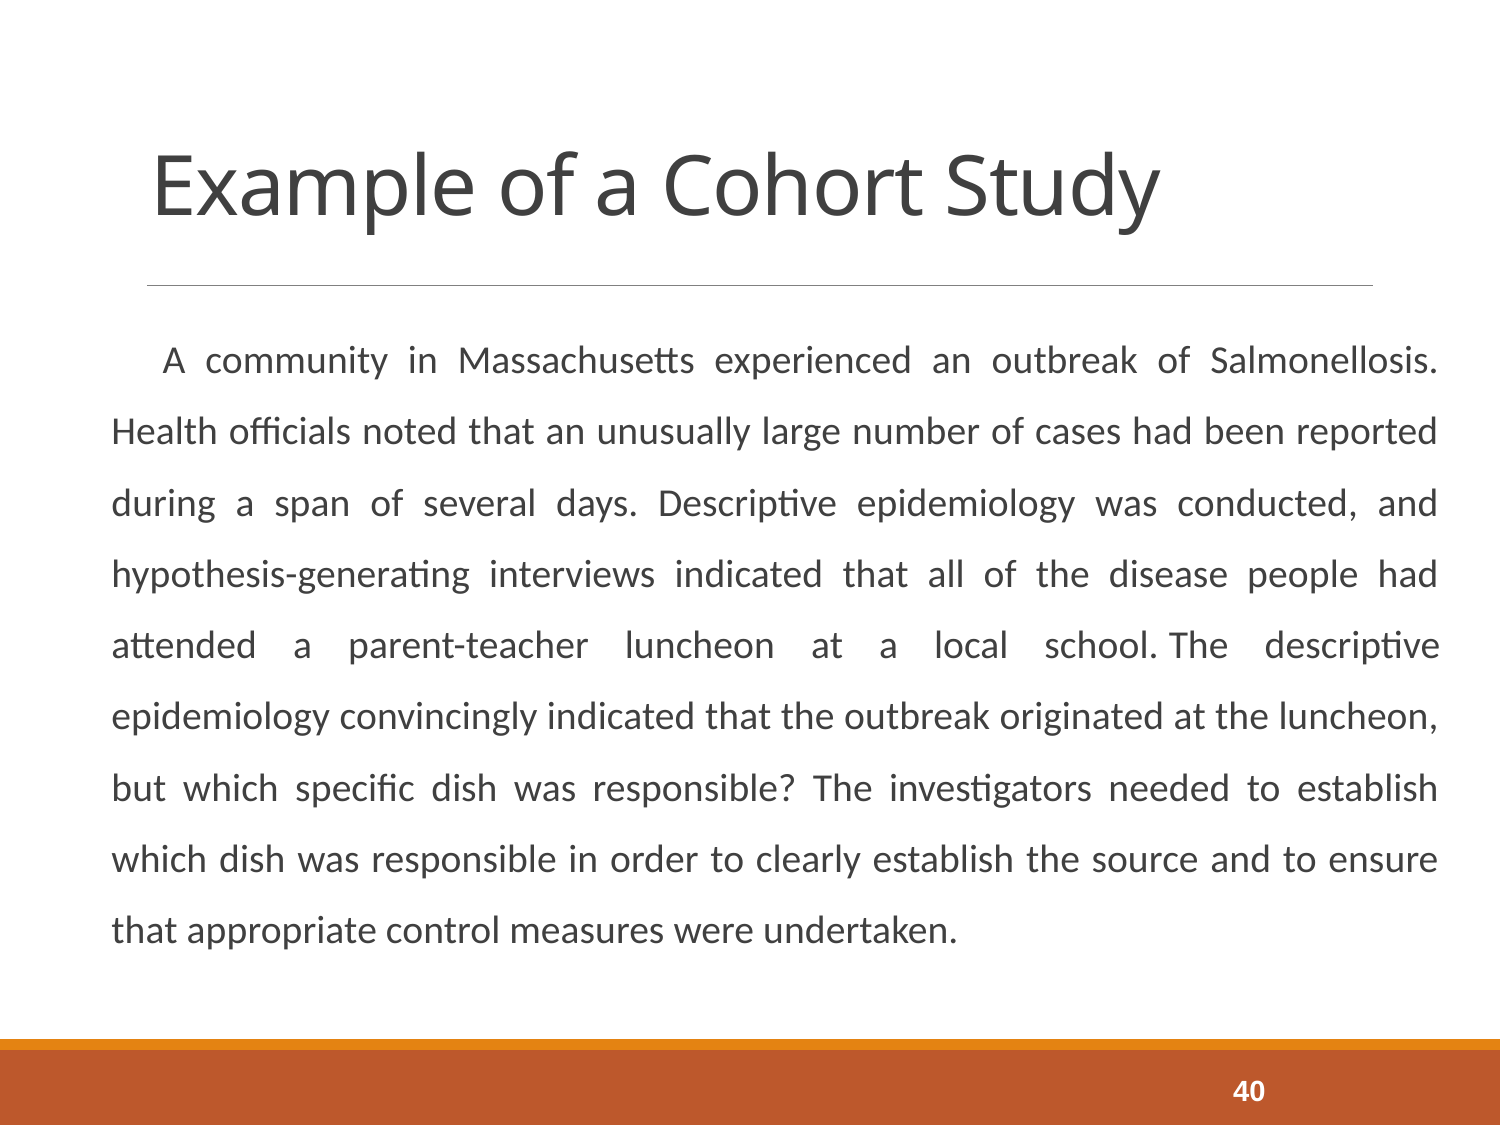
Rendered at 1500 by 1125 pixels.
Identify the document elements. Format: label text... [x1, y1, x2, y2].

title Example of a Cohort Study [135, 47, 1373, 241]
list A community in Massachusetts experienced an outbreak of Salmonellosis. Health officials noted that an unusually large number of cases had been reported during a span of several days. Descriptive epidemiology was conducted, and hypothesis-generating interviews indicated that all of the disease people had attended a parent-teacher luncheon at a local school. The descriptive epidemiology convincingly indicated that the outbreak originated at the luncheon, but which specific dish was responsible? The investigators needed to establish which dish was responsible in order to clearly establish the source and to ensure that appropriate control measures were undertaken. [97, 302, 1441, 963]
slide_number 40 [1218, 1059, 1380, 1120]
